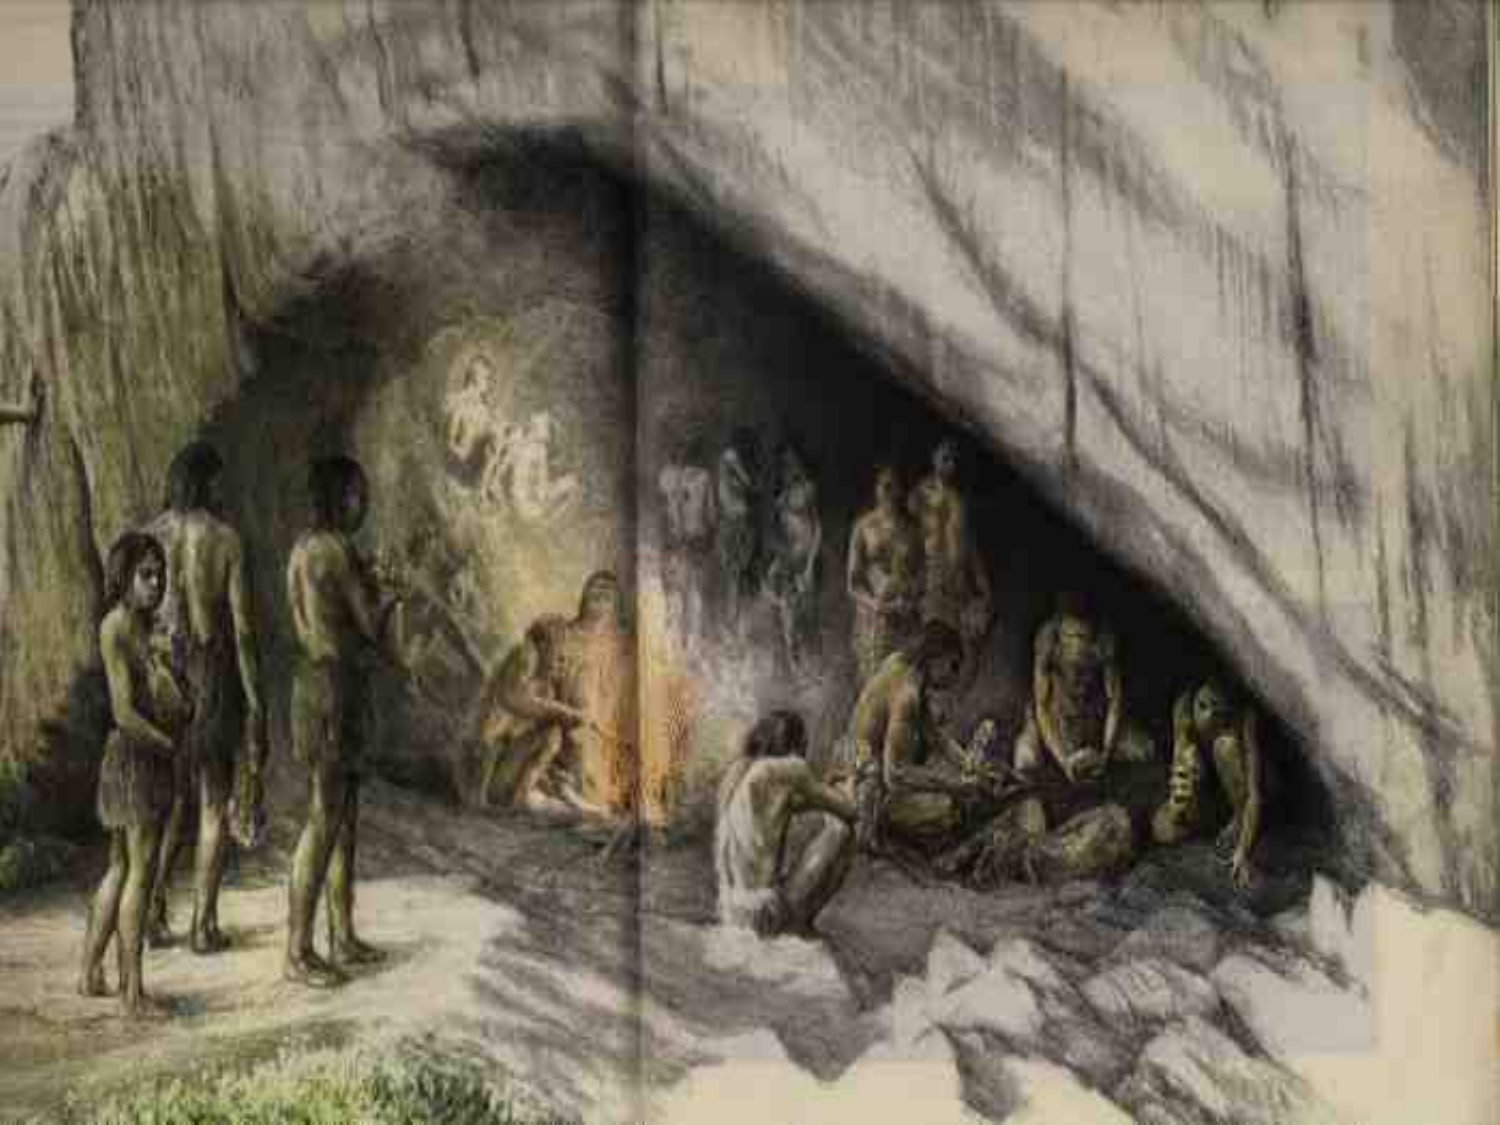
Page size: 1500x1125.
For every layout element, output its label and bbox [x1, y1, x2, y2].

list [0, 0, 1500, 1125]
